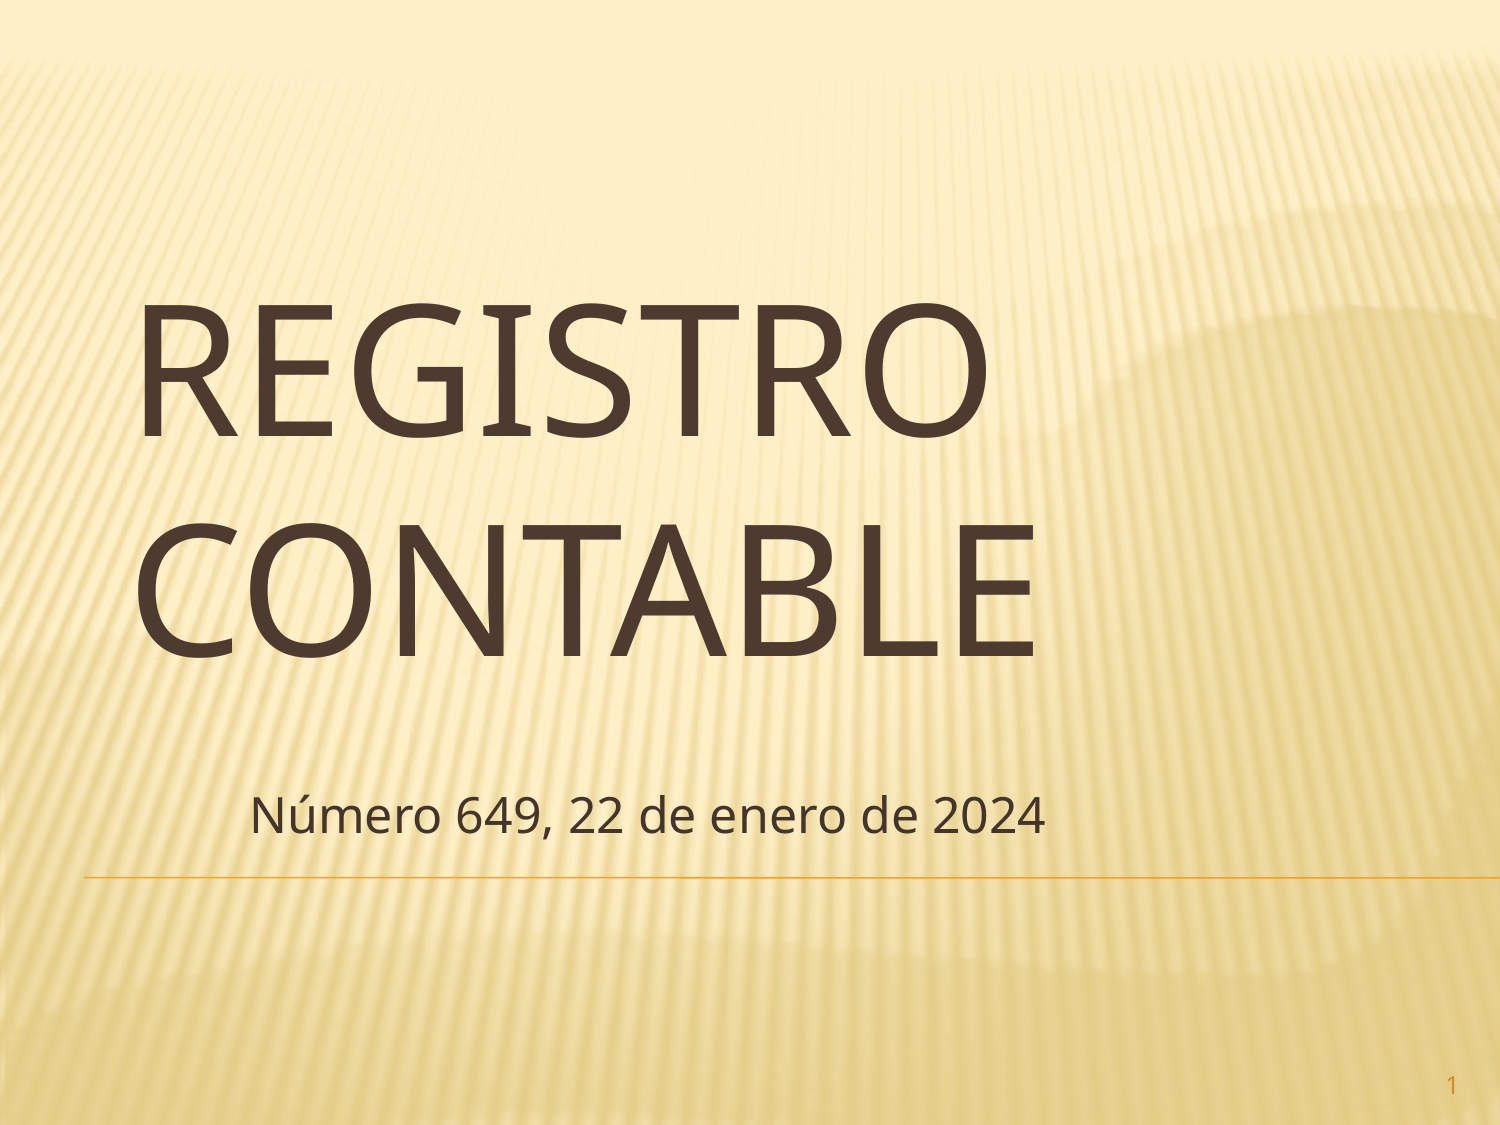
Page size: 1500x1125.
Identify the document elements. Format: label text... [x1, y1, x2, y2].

subtitle Número 649, 22 de enero de 2024 [234, 750, 1285, 851]
slide_number 1 [1350, 1061, 1475, 1103]
title Registro contable [112, 246, 1388, 704]
